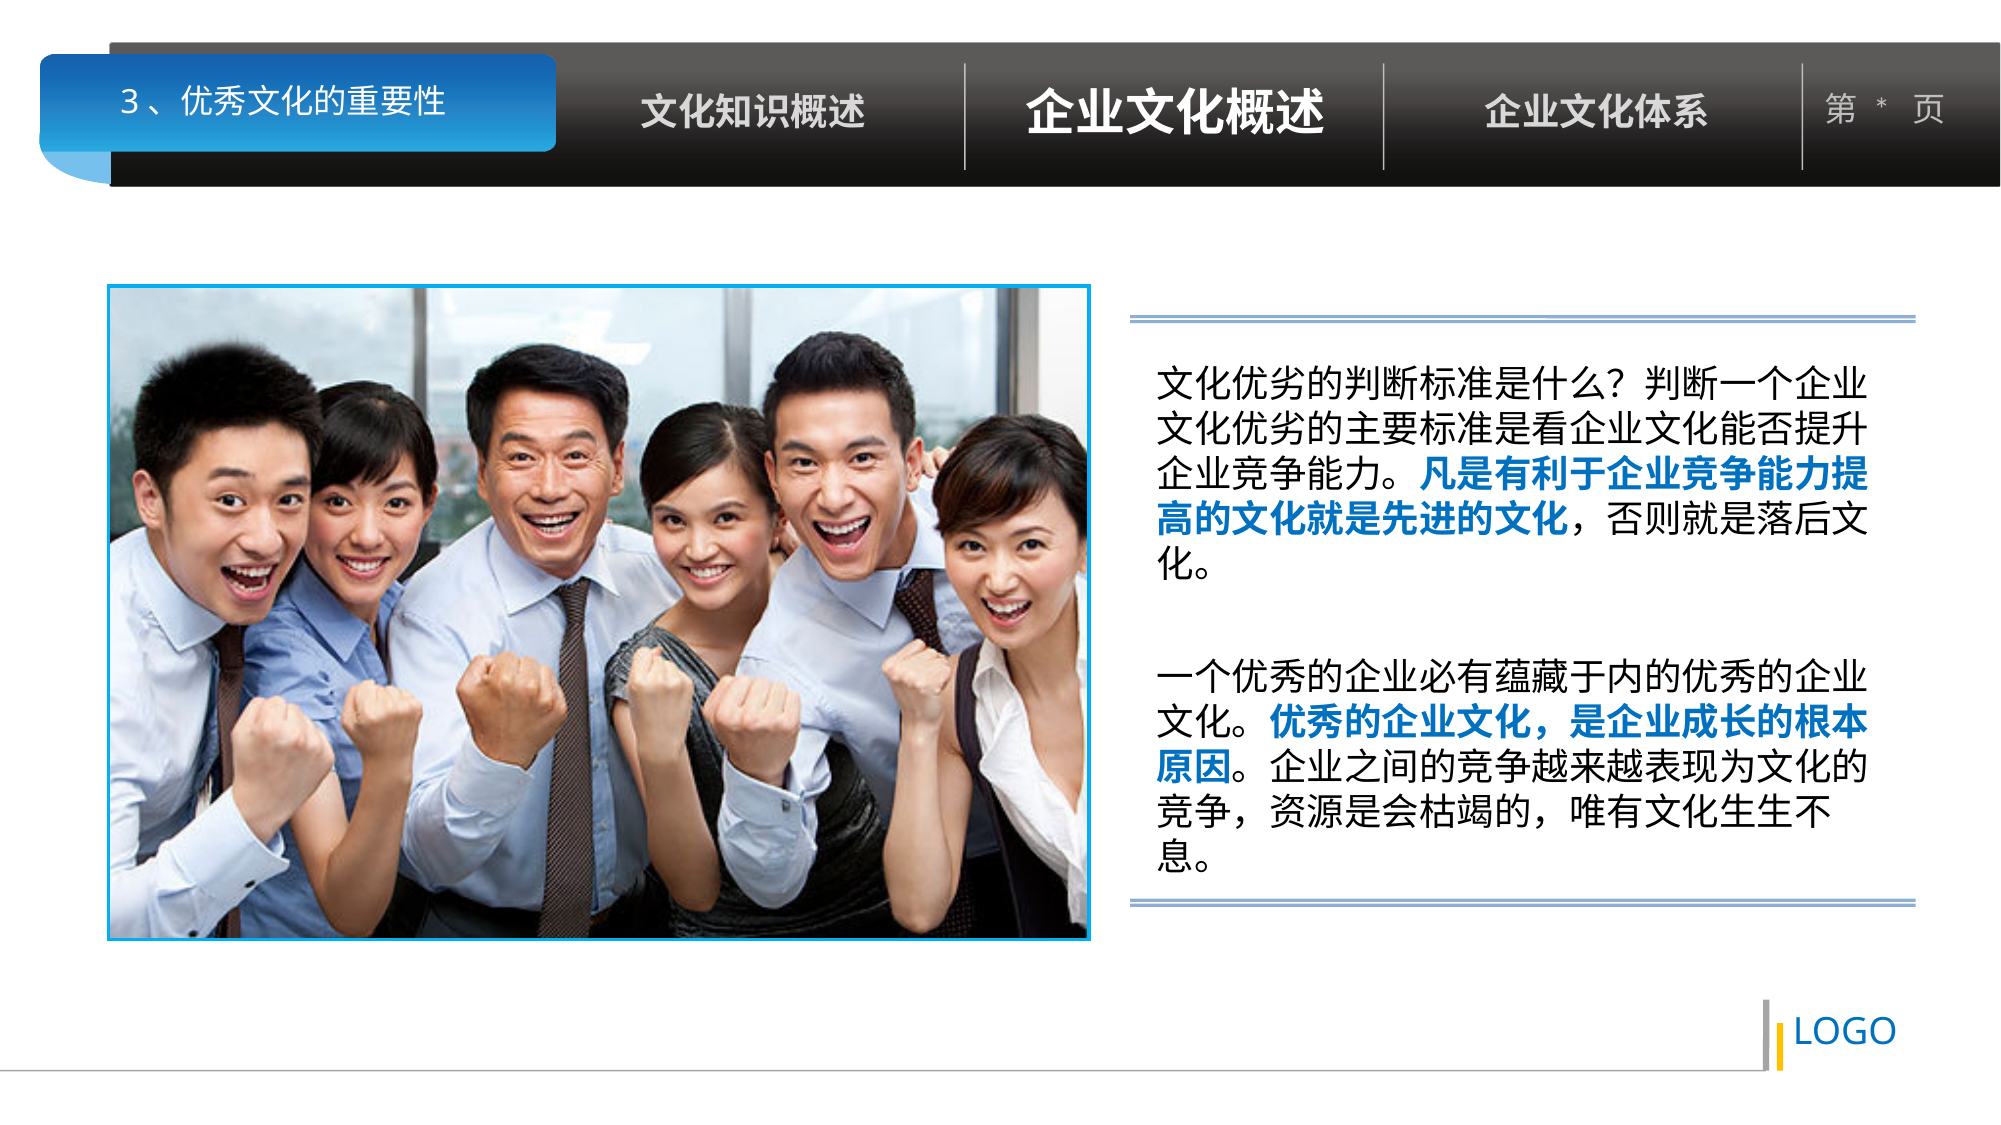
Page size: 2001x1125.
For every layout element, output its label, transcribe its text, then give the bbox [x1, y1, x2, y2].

text_box LOGO [1778, 999, 1981, 1060]
picture [39, 42, 2001, 187]
text_box 文化优劣的判断标准是什么？判断一个企业文化优劣的主要标准是看企业文化能否提升企业竞争能力。凡是有利于企业竞争能力提高的文化就是先进的文化，否则就是落后文化。 [1141, 352, 1919, 593]
picture [111, 289, 1086, 937]
text_box 一个优秀的企业必有蕴藏于内的优秀的企业文化。优秀的企业文化，是企业成长的根本原因。企业之间的竞争越来越表现为文化的竞争，资源是会枯竭的，唯有文化生生不息。 [1141, 645, 1919, 886]
